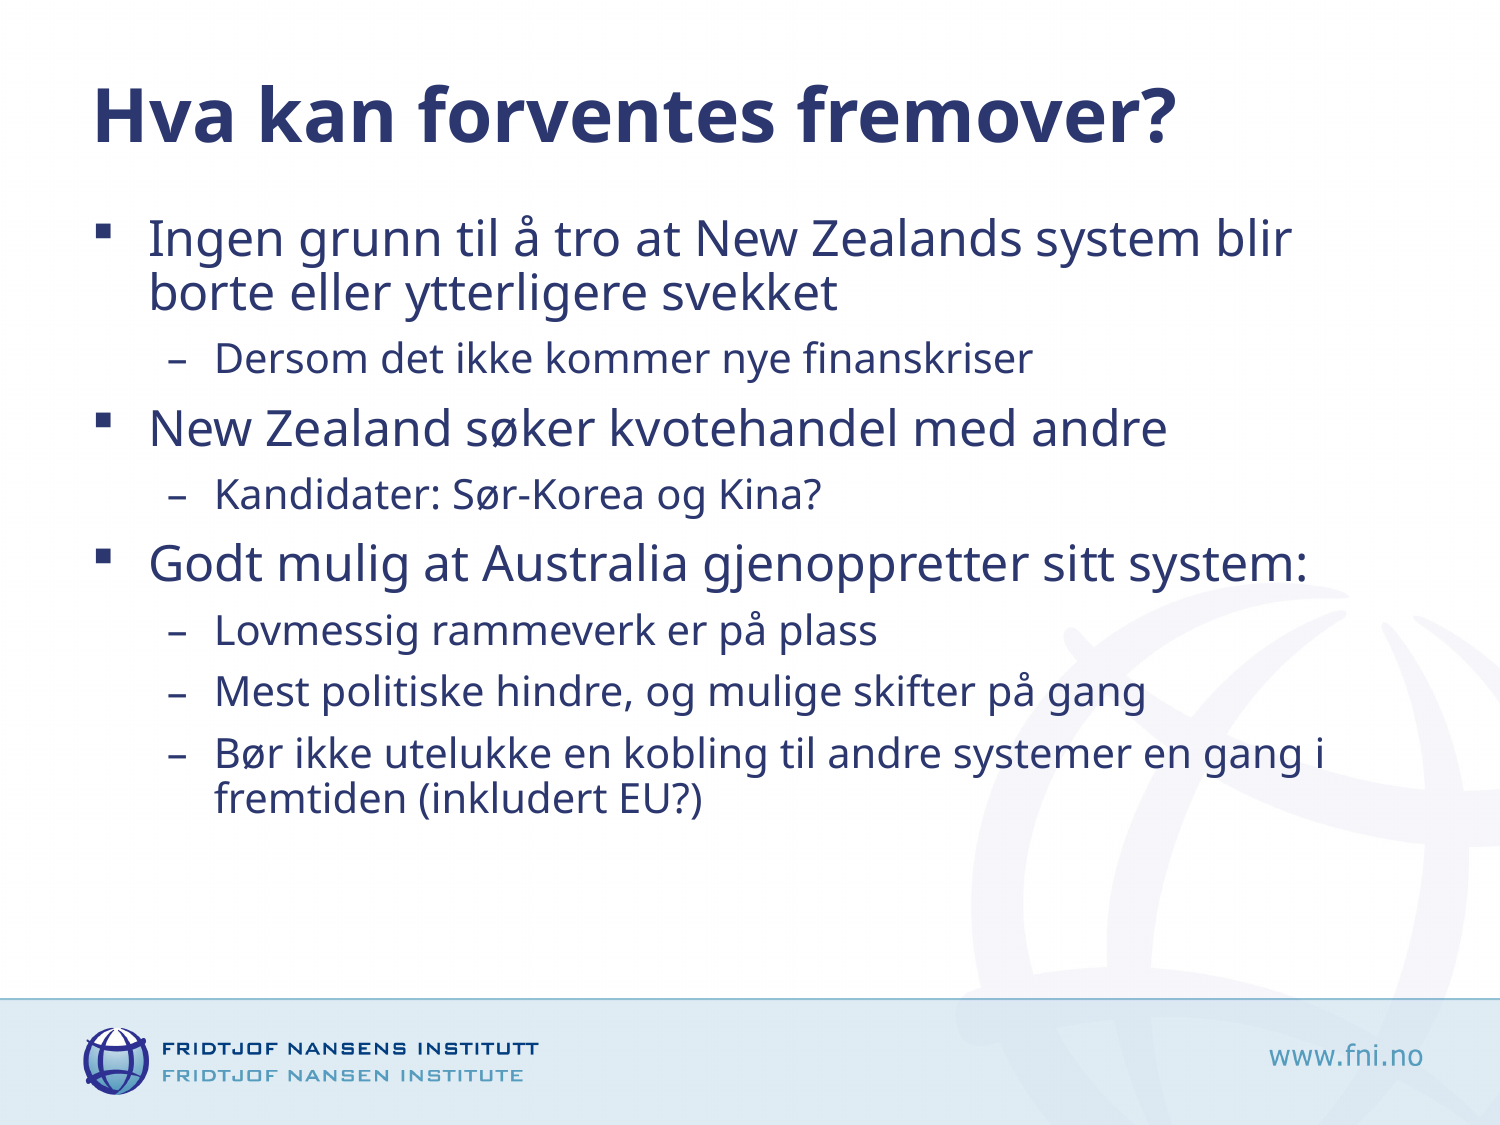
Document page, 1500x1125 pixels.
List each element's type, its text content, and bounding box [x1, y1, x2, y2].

title Hva kan forventes fremover? [76, 19, 1427, 205]
list Ingen grunn til å tro at New Zealands system blir borte eller ytterligere svekket Dersom det ikke kommer nye finanskriser New Zealand søker kvotehandel med andre Kandidater: Sør-Korea og Kina? Godt mulig at Australia gjenoppretter sitt system: Lovmessig rammeverk er på plass Mest politiske hindre, og mulige skifter på gang Bør ikke utelukke en kobling til andre systemer en gang i fremtiden (inkludert EU?) [76, 205, 1427, 981]
picture [0, 0, 1500, 1125]
